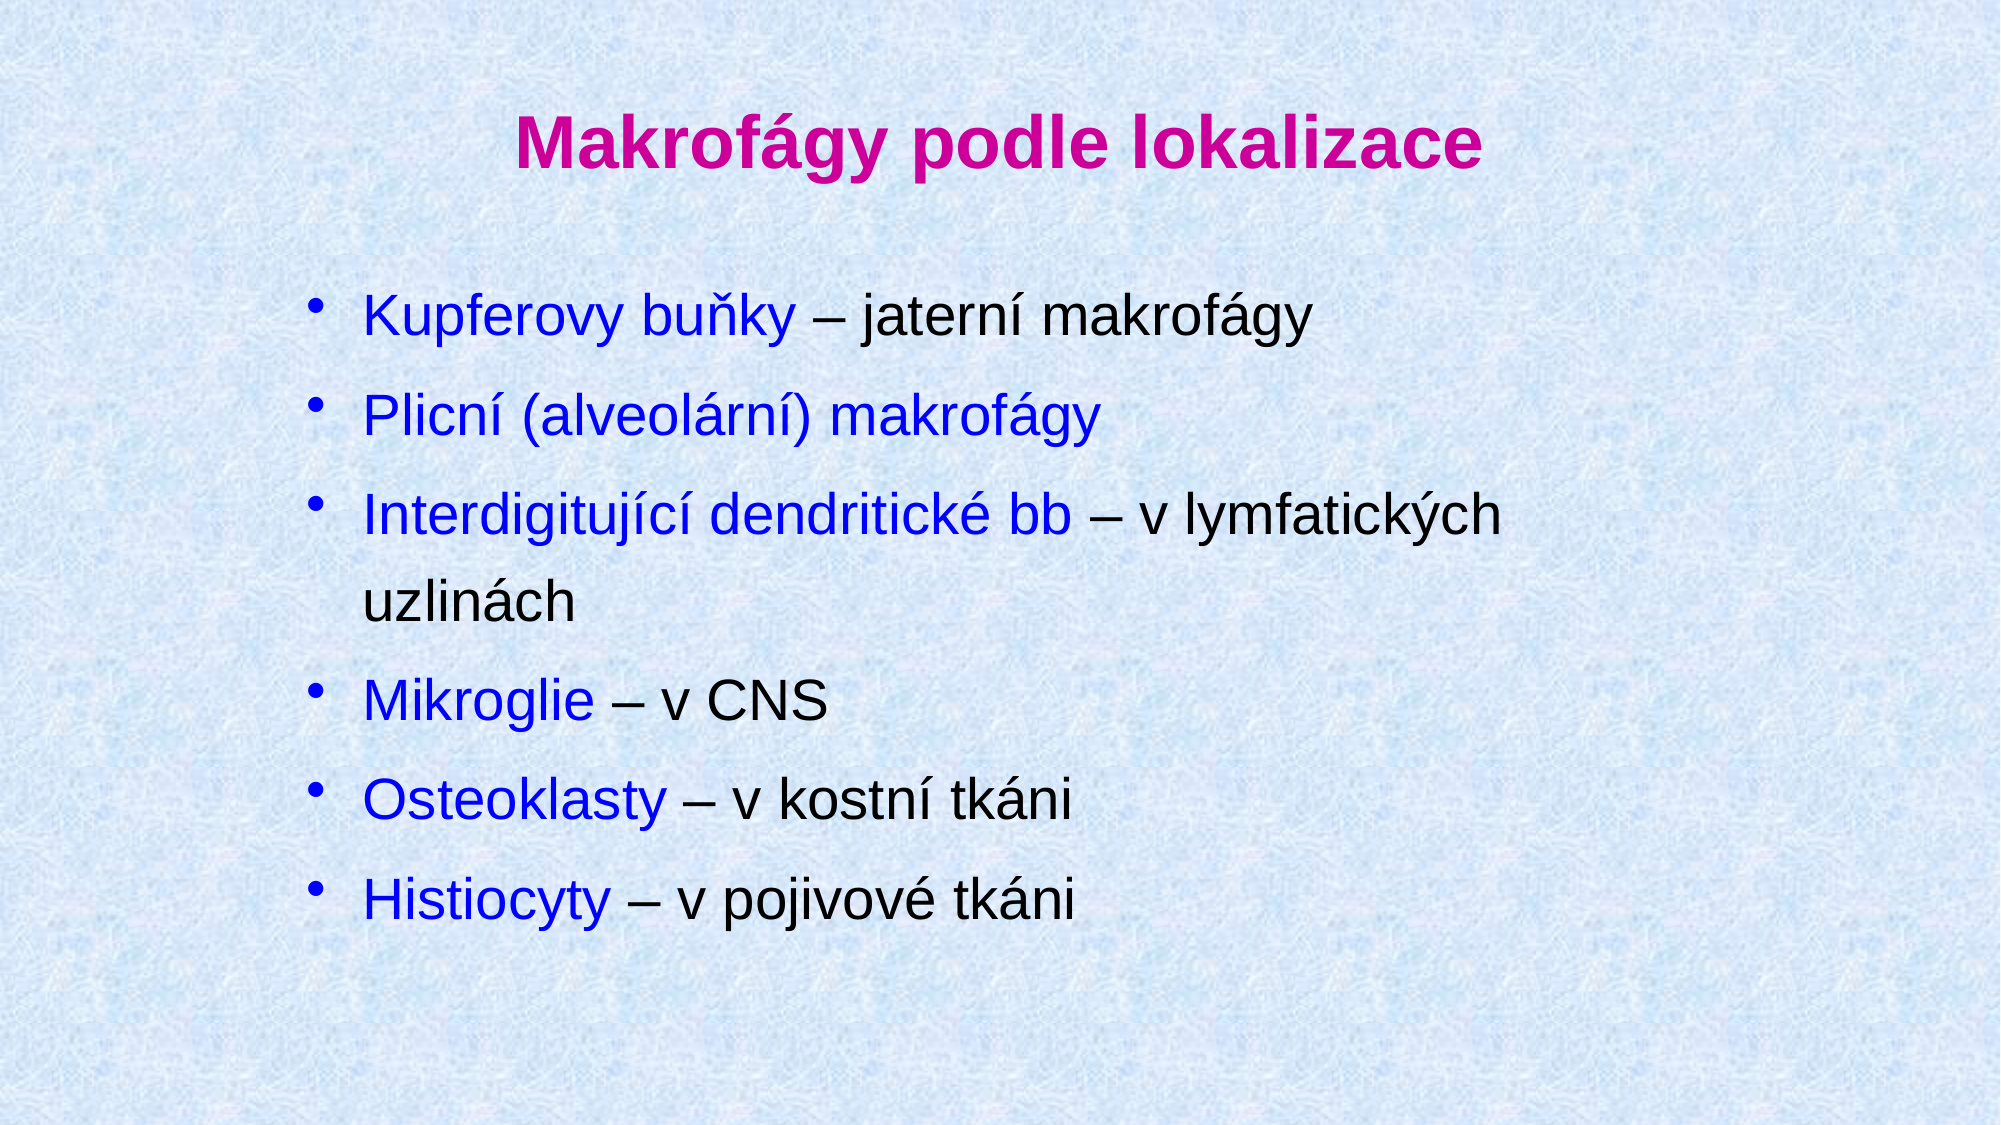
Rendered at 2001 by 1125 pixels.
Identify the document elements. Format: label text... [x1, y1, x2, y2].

title Makrofágy podle lokalizace [99, 44, 1901, 233]
list Kupferovy buňky – jaterní makrofágy Plicní (alveolární) makrofágy Interdigitující dendritické bb – v lymfatických uzlinách Mikroglie – v CNS Osteoklasty – v kostní tkáni Histiocyty – v pojivové tkáni [290, 160, 1687, 1083]
picture [0, 0, 2001, 1125]
